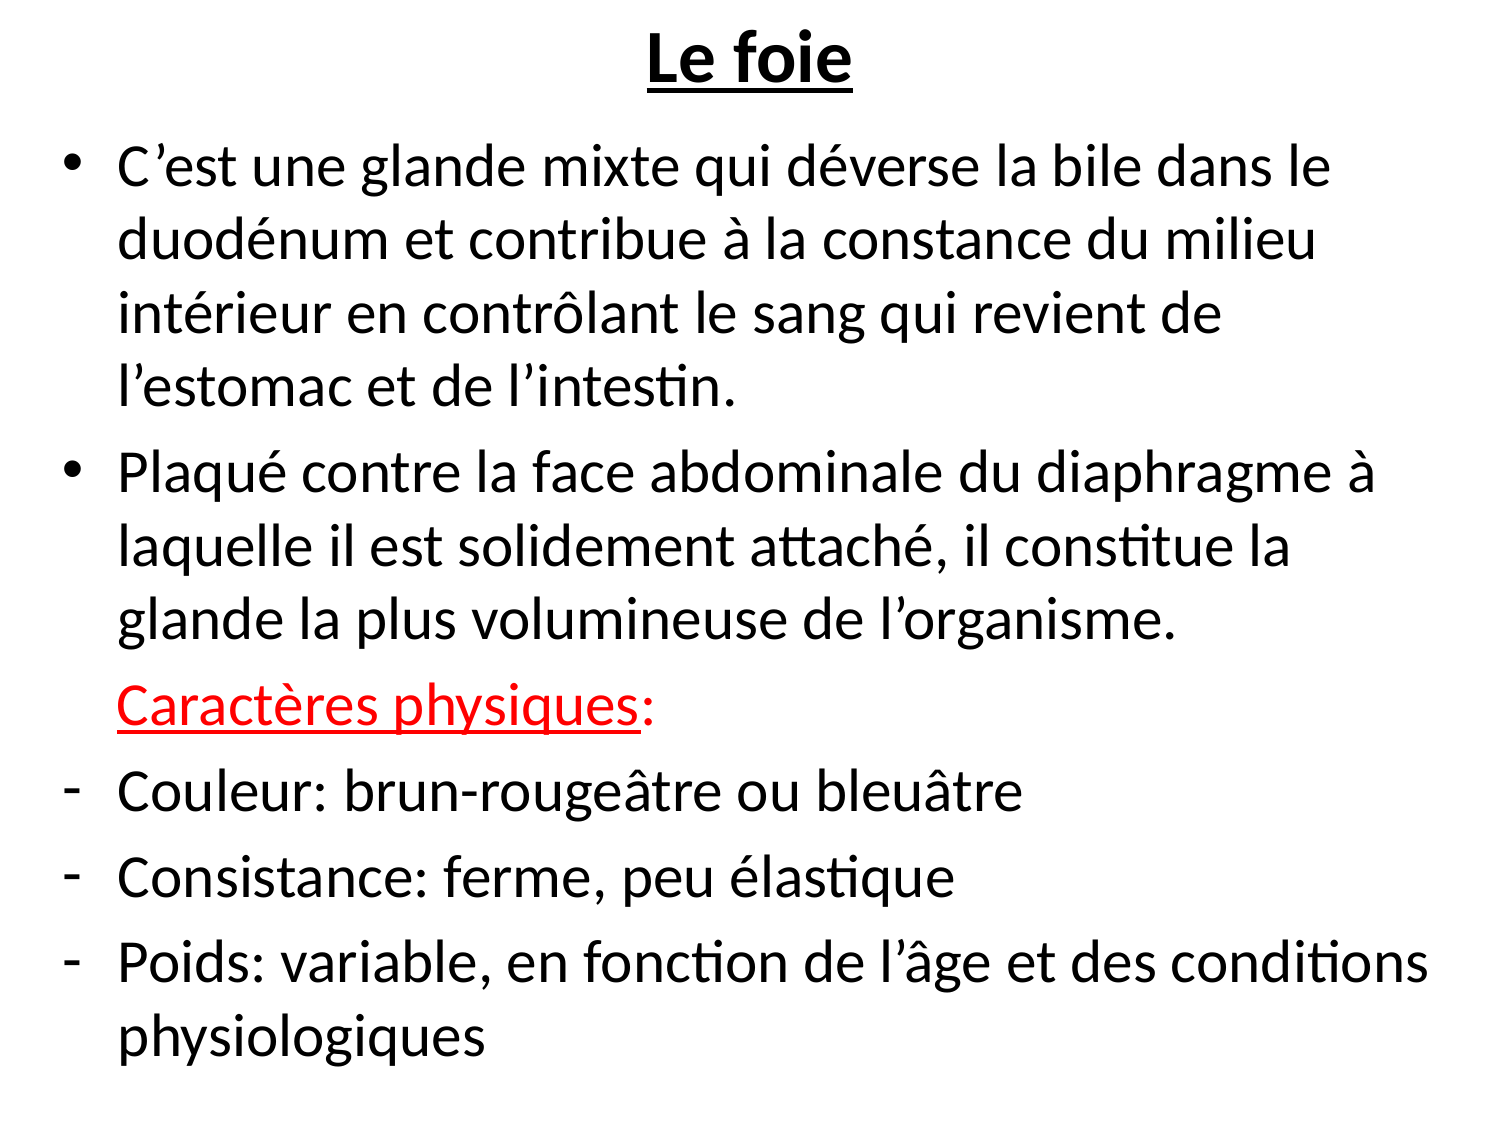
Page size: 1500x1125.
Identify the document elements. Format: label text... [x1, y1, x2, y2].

list C’est une glande mixte qui déverse la bile dans le duodénum et contribue à la constance du milieu intérieur en contrôlant le sang qui revient de l’estomac et de l’intestin. Plaqué contre la face abdominale du diaphragme à laquelle il est solidement attaché, il constitue la glande la plus volumineuse de l’organisme. Caractères physiques: Couleur: brun-rougeâtre ou bleuâtre Consistance: ferme, peu élastique Poids: variable, en fonction de l’âge et des conditions physiologiques [46, 117, 1465, 1079]
title Le foie [75, 0, 1425, 106]
